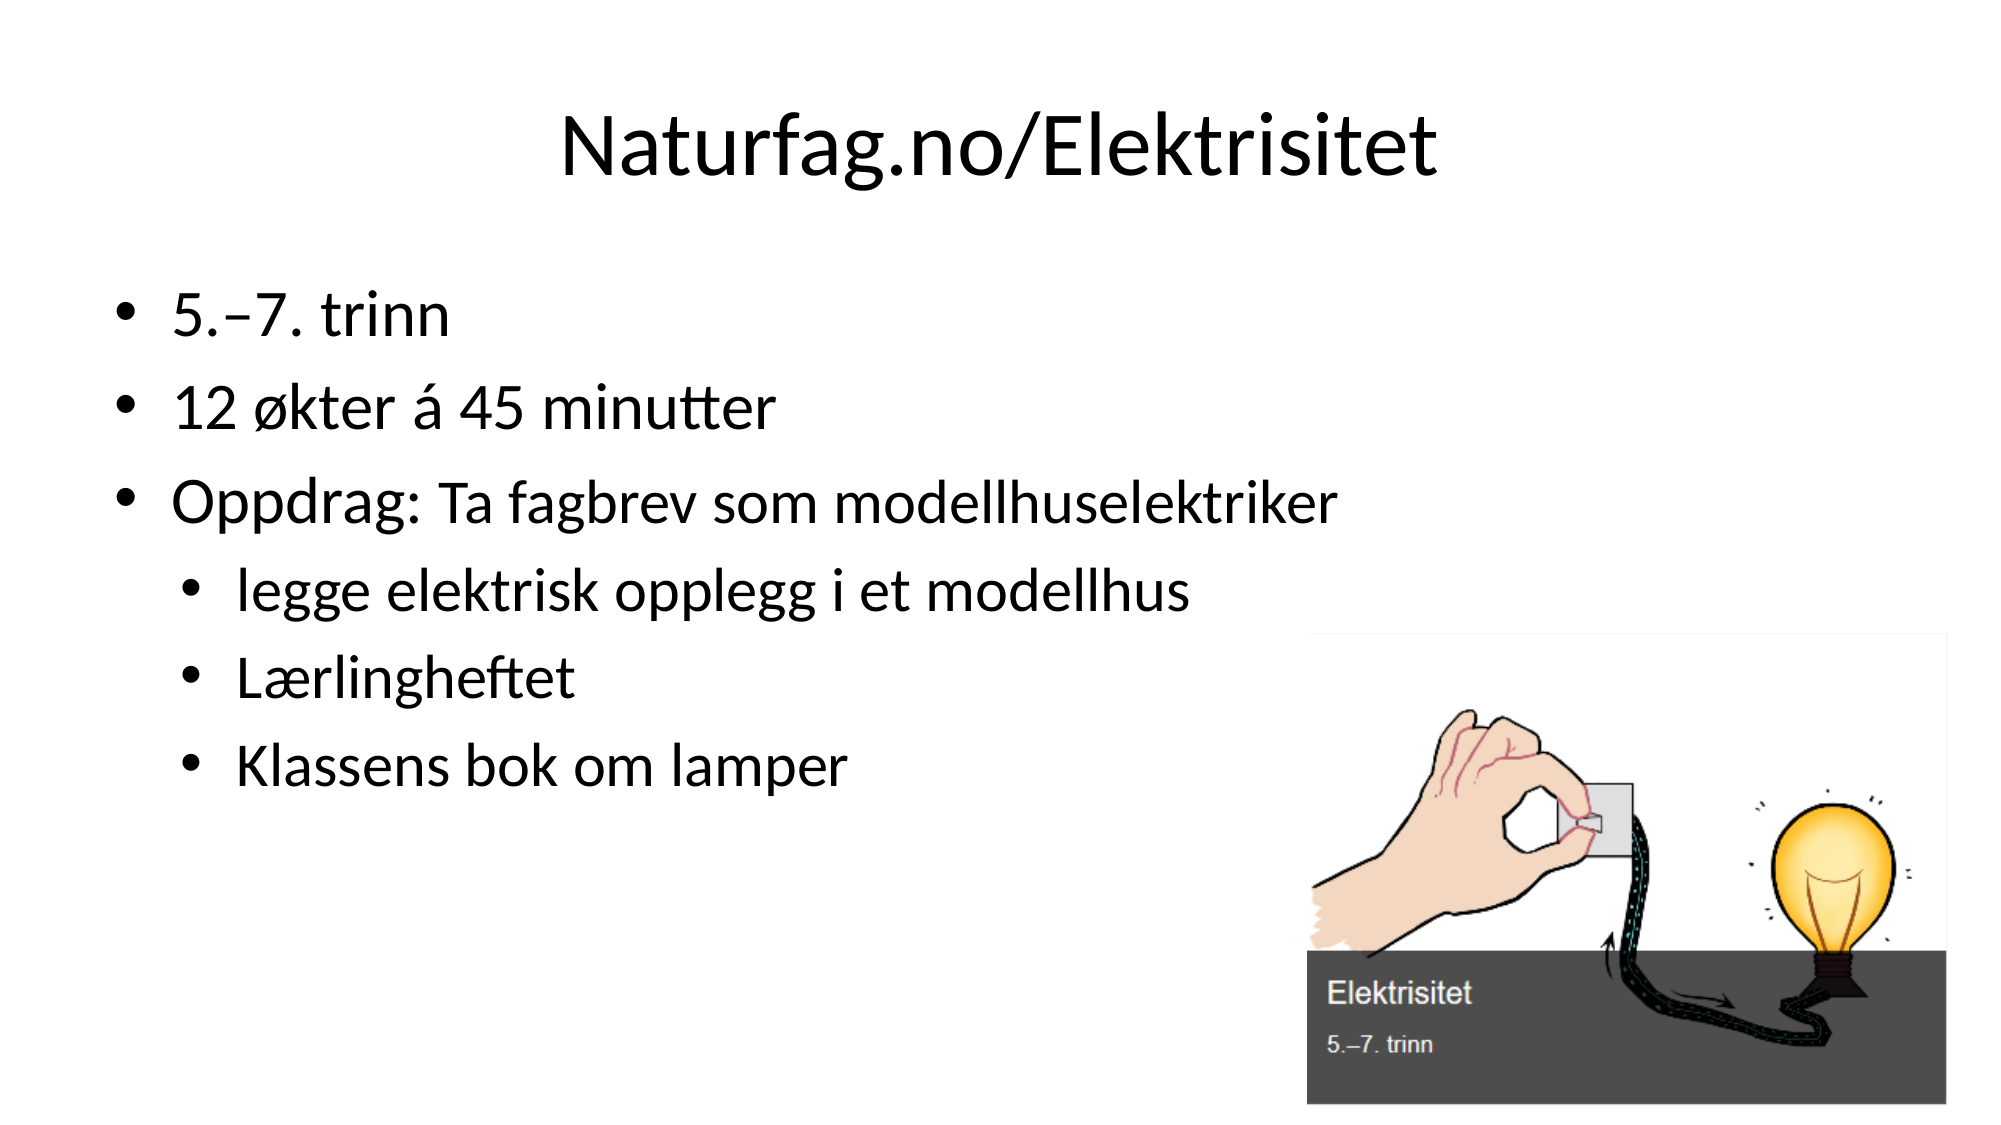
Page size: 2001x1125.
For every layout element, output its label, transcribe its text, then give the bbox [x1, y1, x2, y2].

picture [1306, 633, 1948, 1106]
title Naturfag.no/Elektrisitet [99, 45, 1900, 233]
list 5.–7. trinn 12 økter á 45 minutter Oppdrag: Ta fagbrev som modellhuselektriker legge elektrisk opplegg i et modellhus Lærlingheftet Klassens bok om lamper [99, 262, 1900, 1005]
